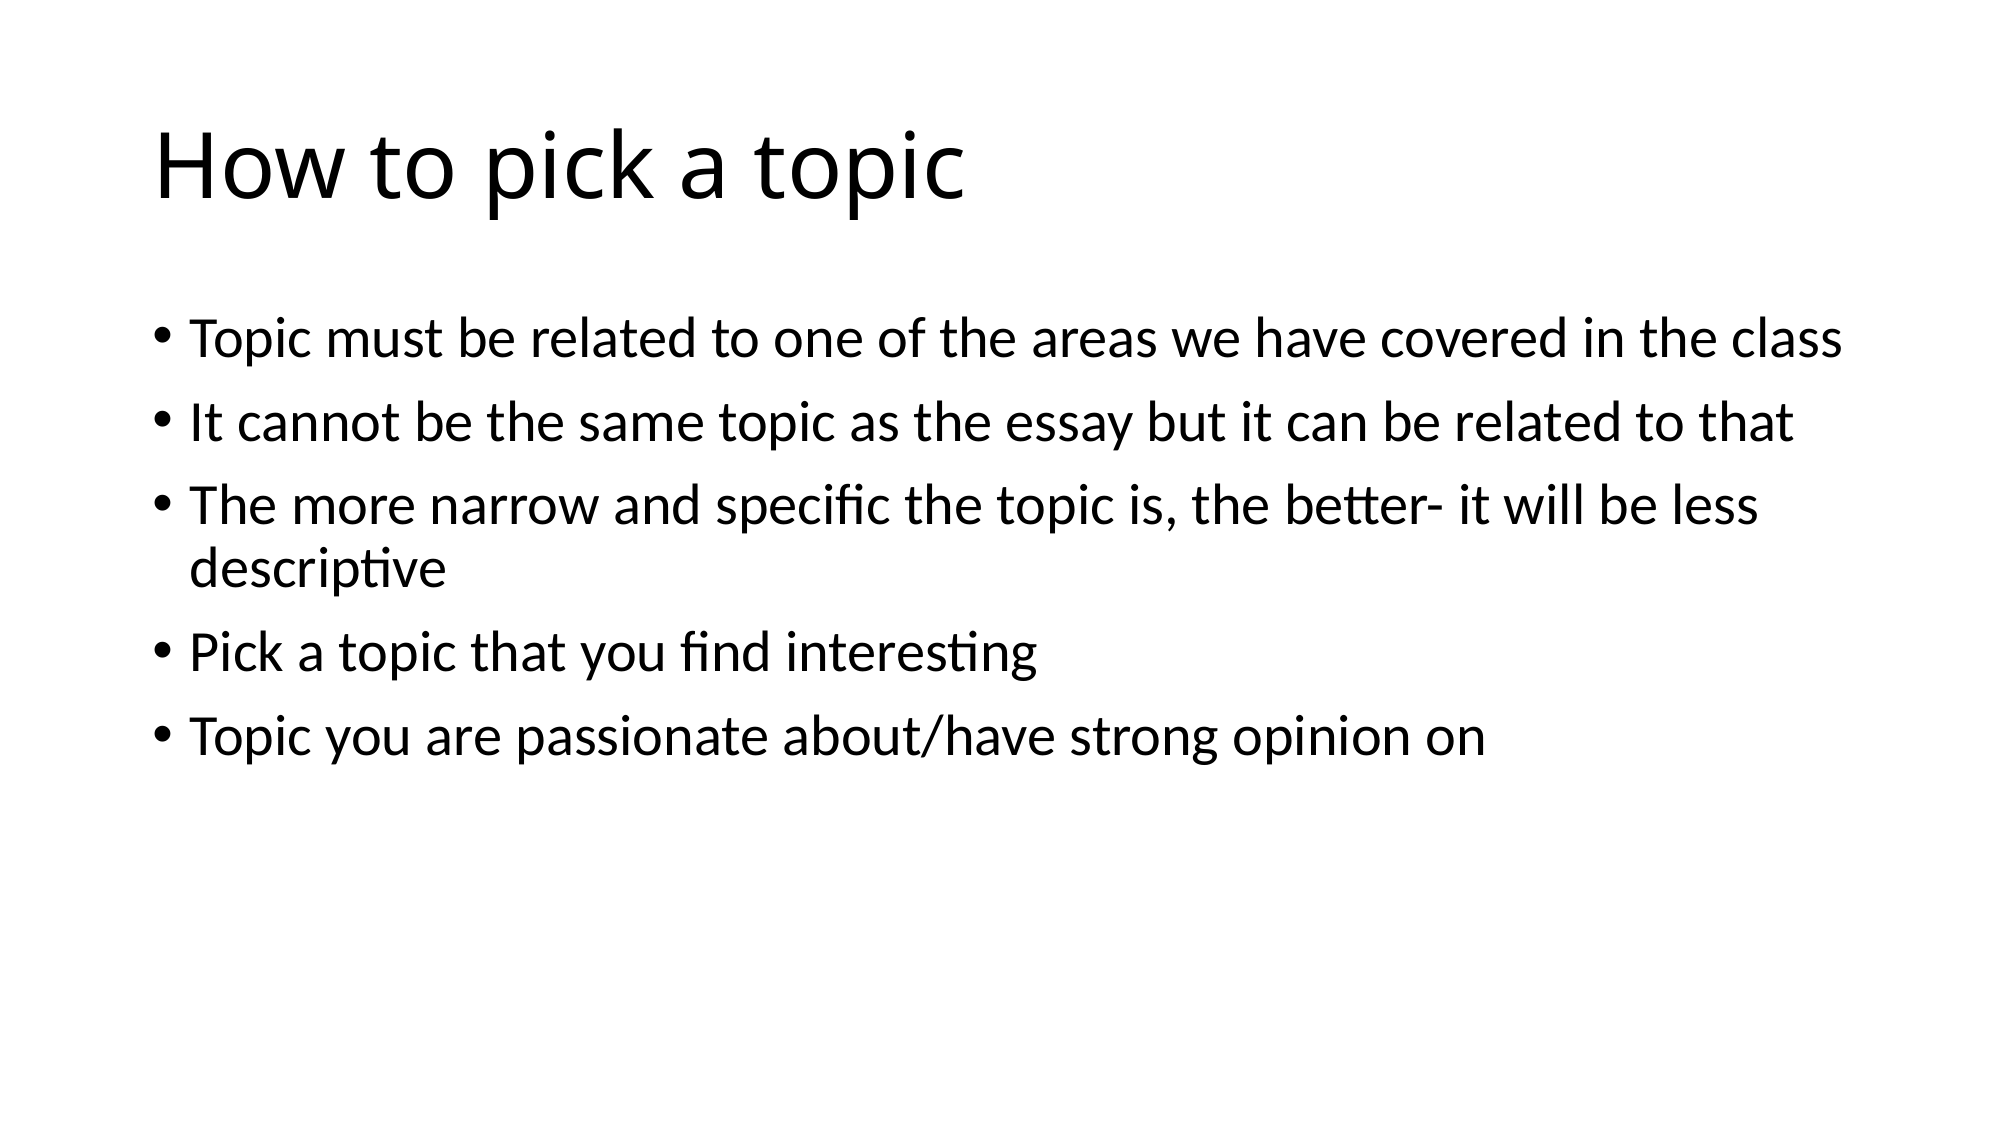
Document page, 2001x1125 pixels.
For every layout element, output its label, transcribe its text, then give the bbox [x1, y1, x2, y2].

title How to pick a topic [137, 59, 1863, 278]
list Topic must be related to one of the areas we have covered in the class It cannot be the same topic as the essay but it can be related to that The more narrow and specific the topic is, the better- it will be less descriptive Pick a topic that you find interesting Topic you are passionate about/have strong opinion on [137, 299, 1863, 1014]
